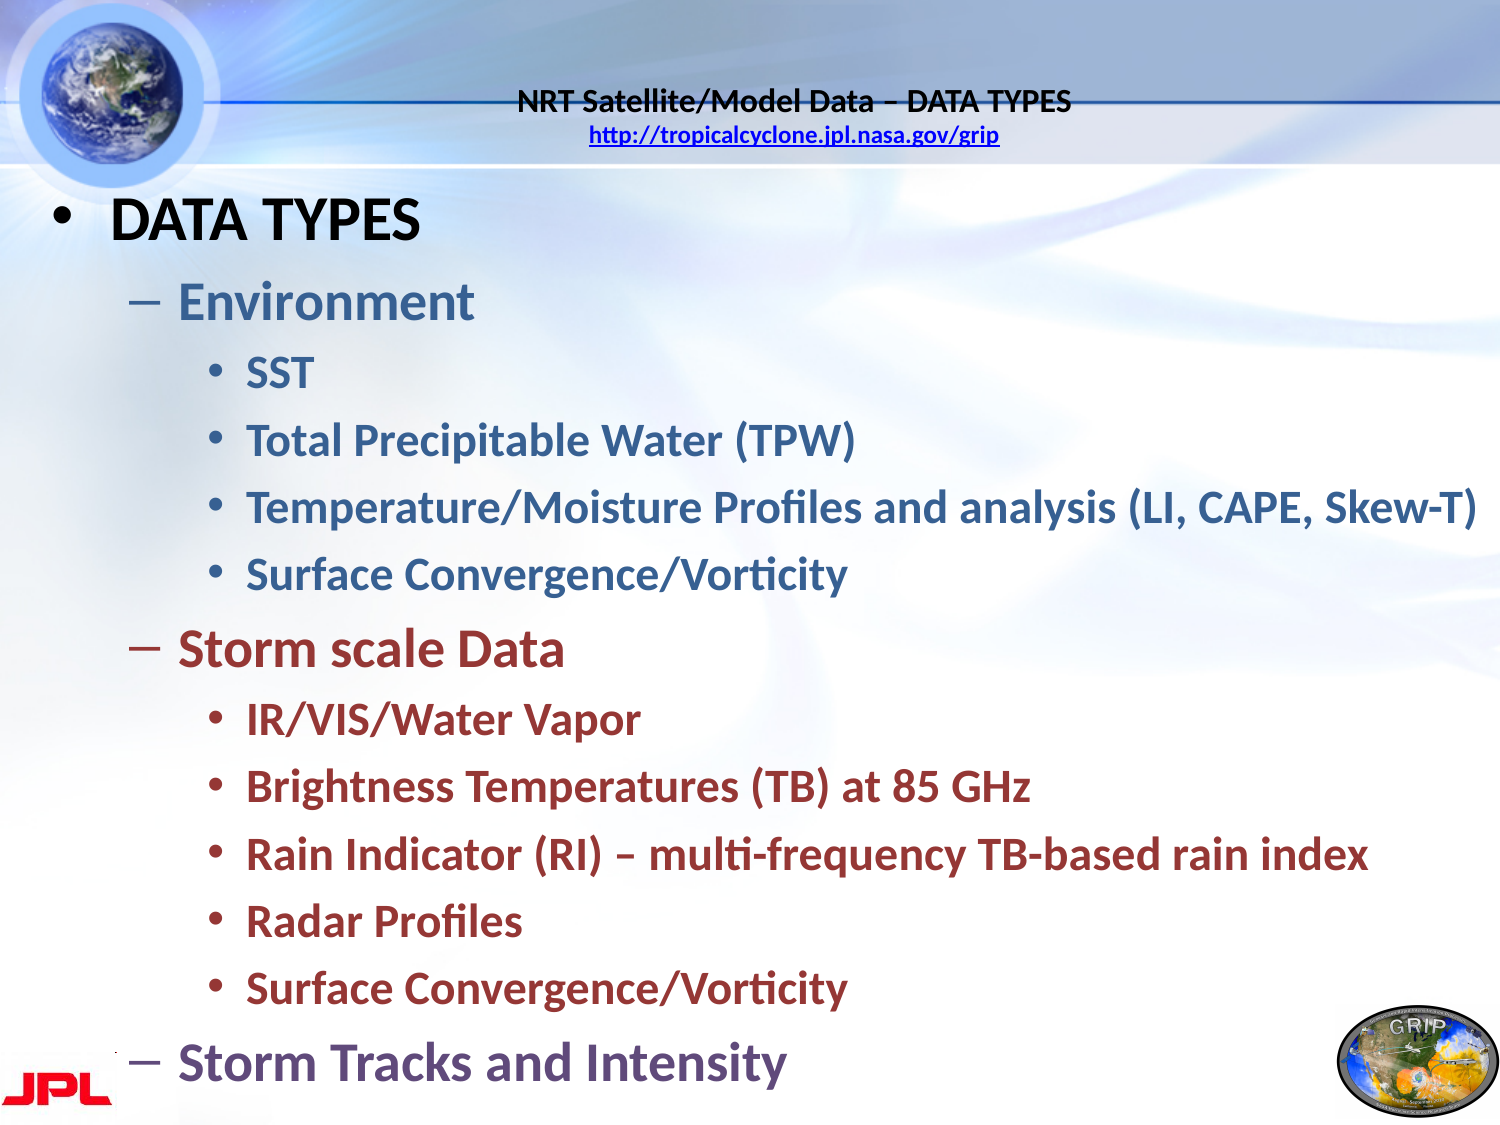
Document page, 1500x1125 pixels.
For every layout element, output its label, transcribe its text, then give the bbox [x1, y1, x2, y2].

title NRT Satellite/Model Data – DATA TYPES http://tropicalcyclone.jpl.nasa.gov/grip [164, 70, 1425, 168]
picture [0, 0, 1500, 1125]
list DATA TYPES Environment SST Total Precipitable Water (TPW) Temperature/Moisture Profiles and analysis (LI, CAPE, Skew-T) Surface Convergence/Vorticity Storm scale Data IR/VIS/Water Vapor Brightness Temperatures (TB) at 85 GHz Rain Indicator (RI) – multi-frequency TB-based rain index Radar Profiles Surface Convergence/Vorticity Storm Tracks and Intensity [36, 168, 1500, 1117]
